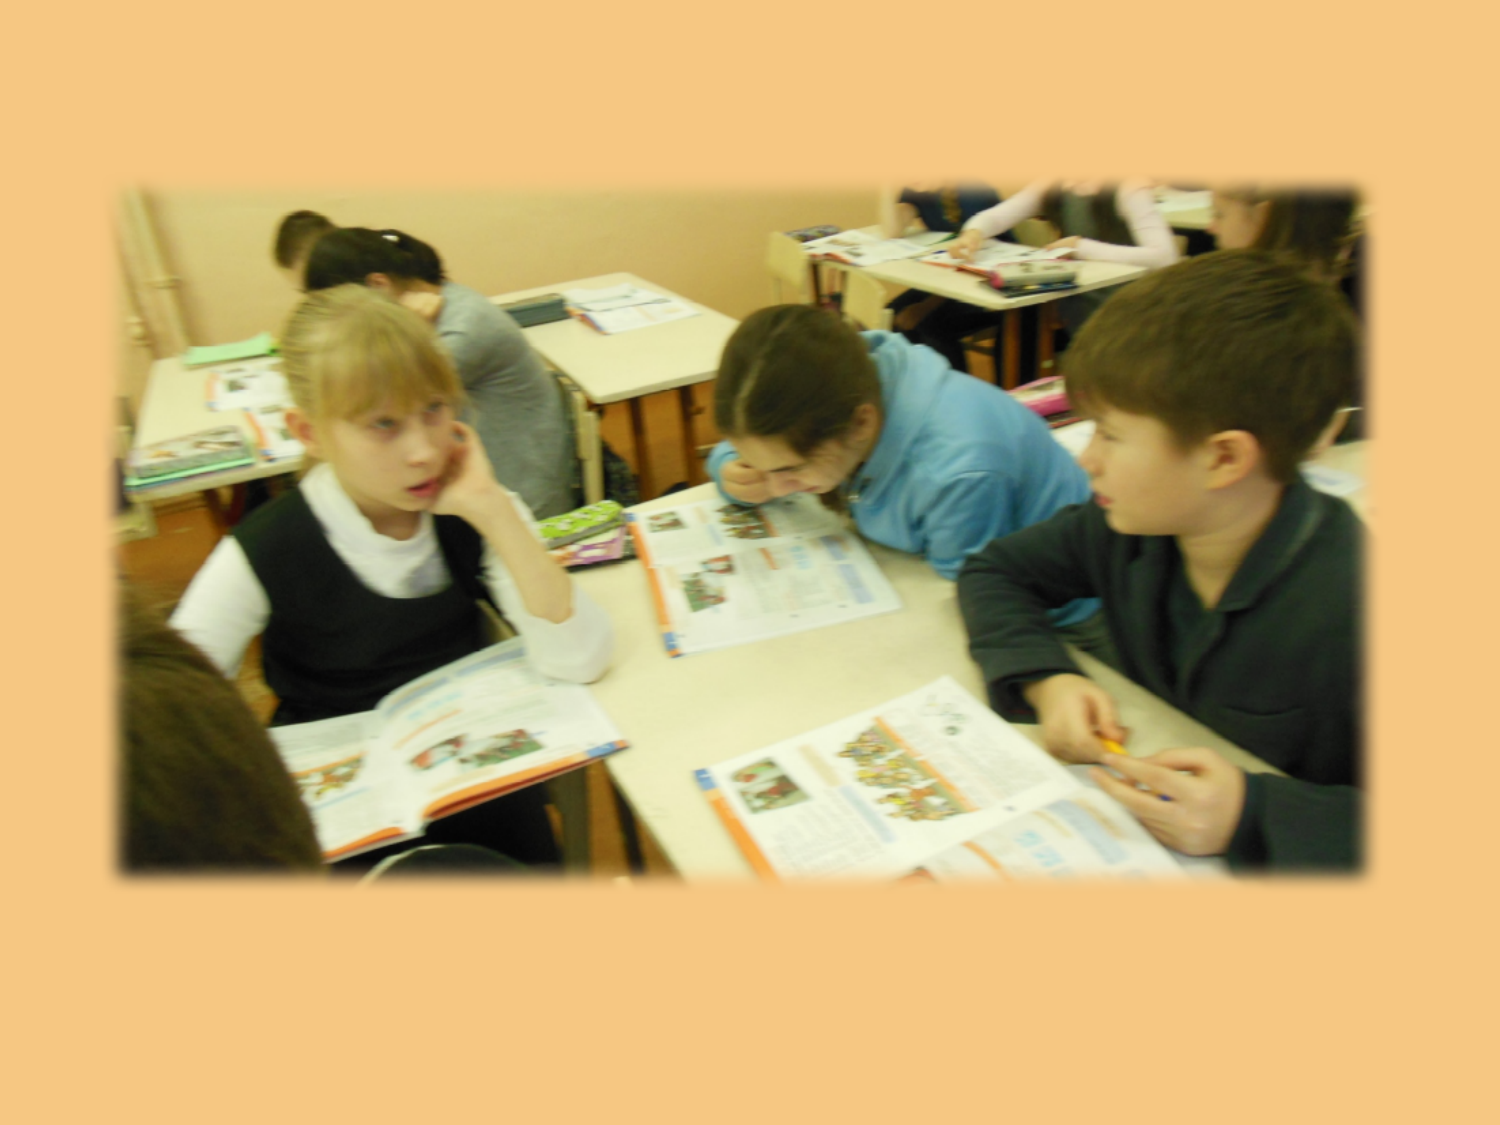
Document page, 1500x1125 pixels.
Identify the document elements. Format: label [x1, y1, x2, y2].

list [99, 172, 1383, 894]
